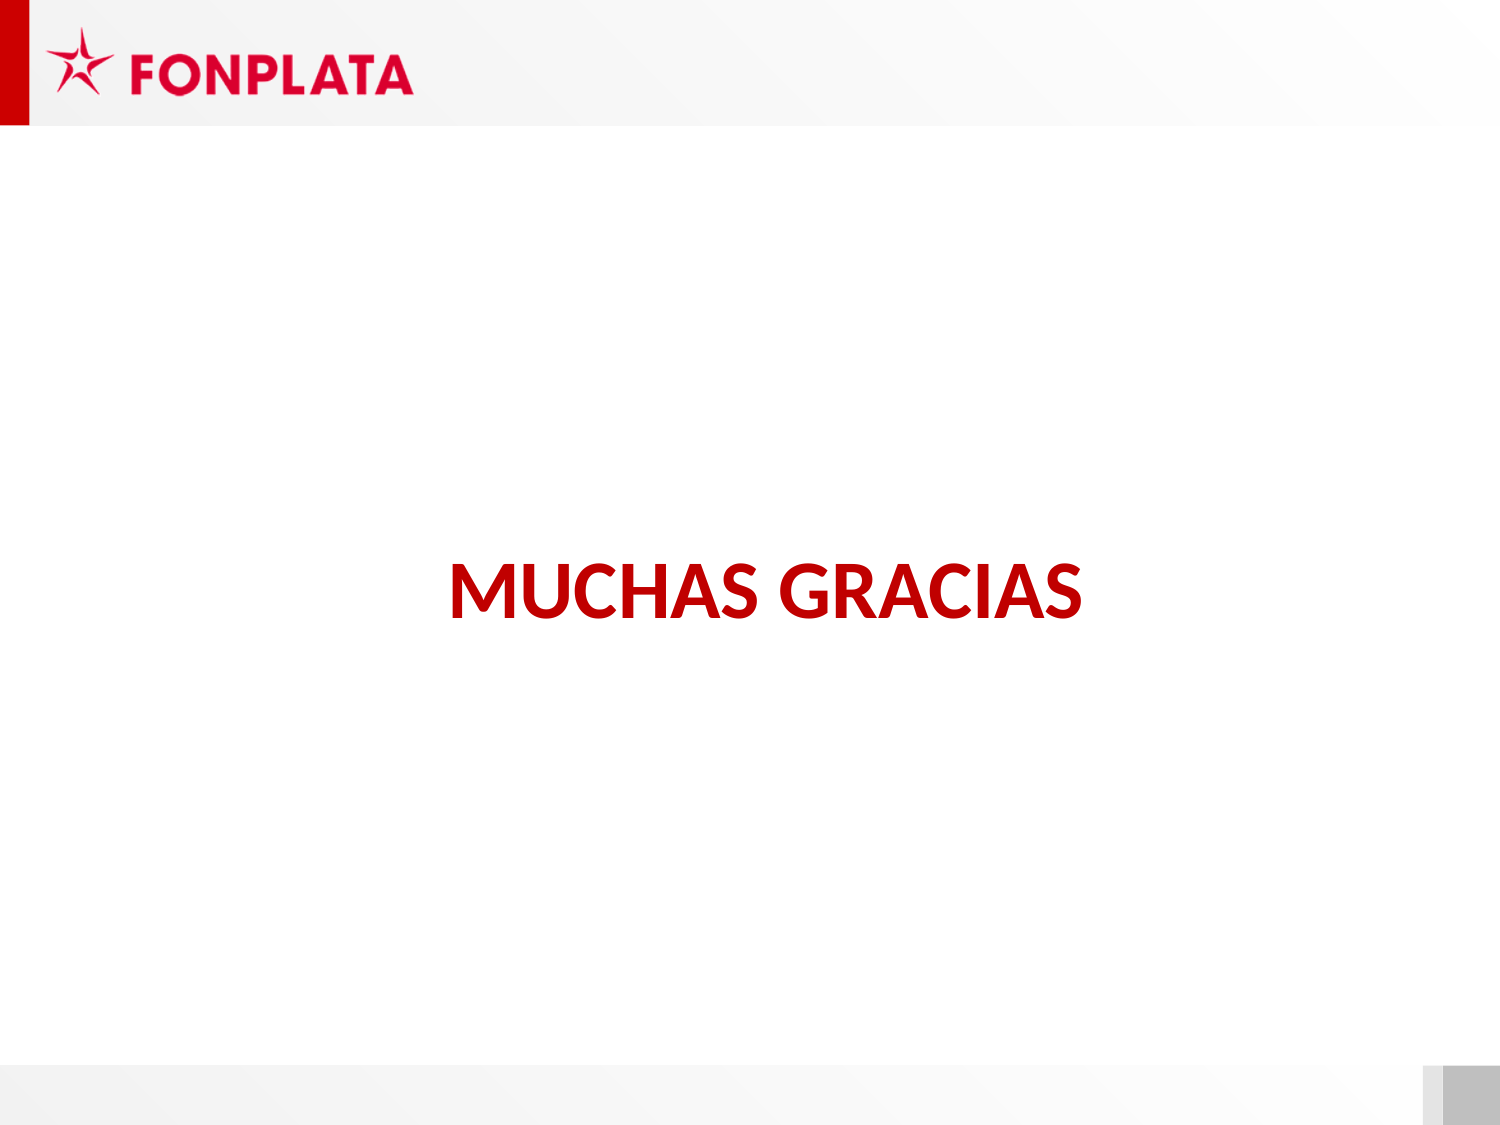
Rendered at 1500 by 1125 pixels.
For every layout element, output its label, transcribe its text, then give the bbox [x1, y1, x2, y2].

picture [41, 23, 418, 102]
list MUCHAS GRACIAS [75, 527, 1456, 661]
